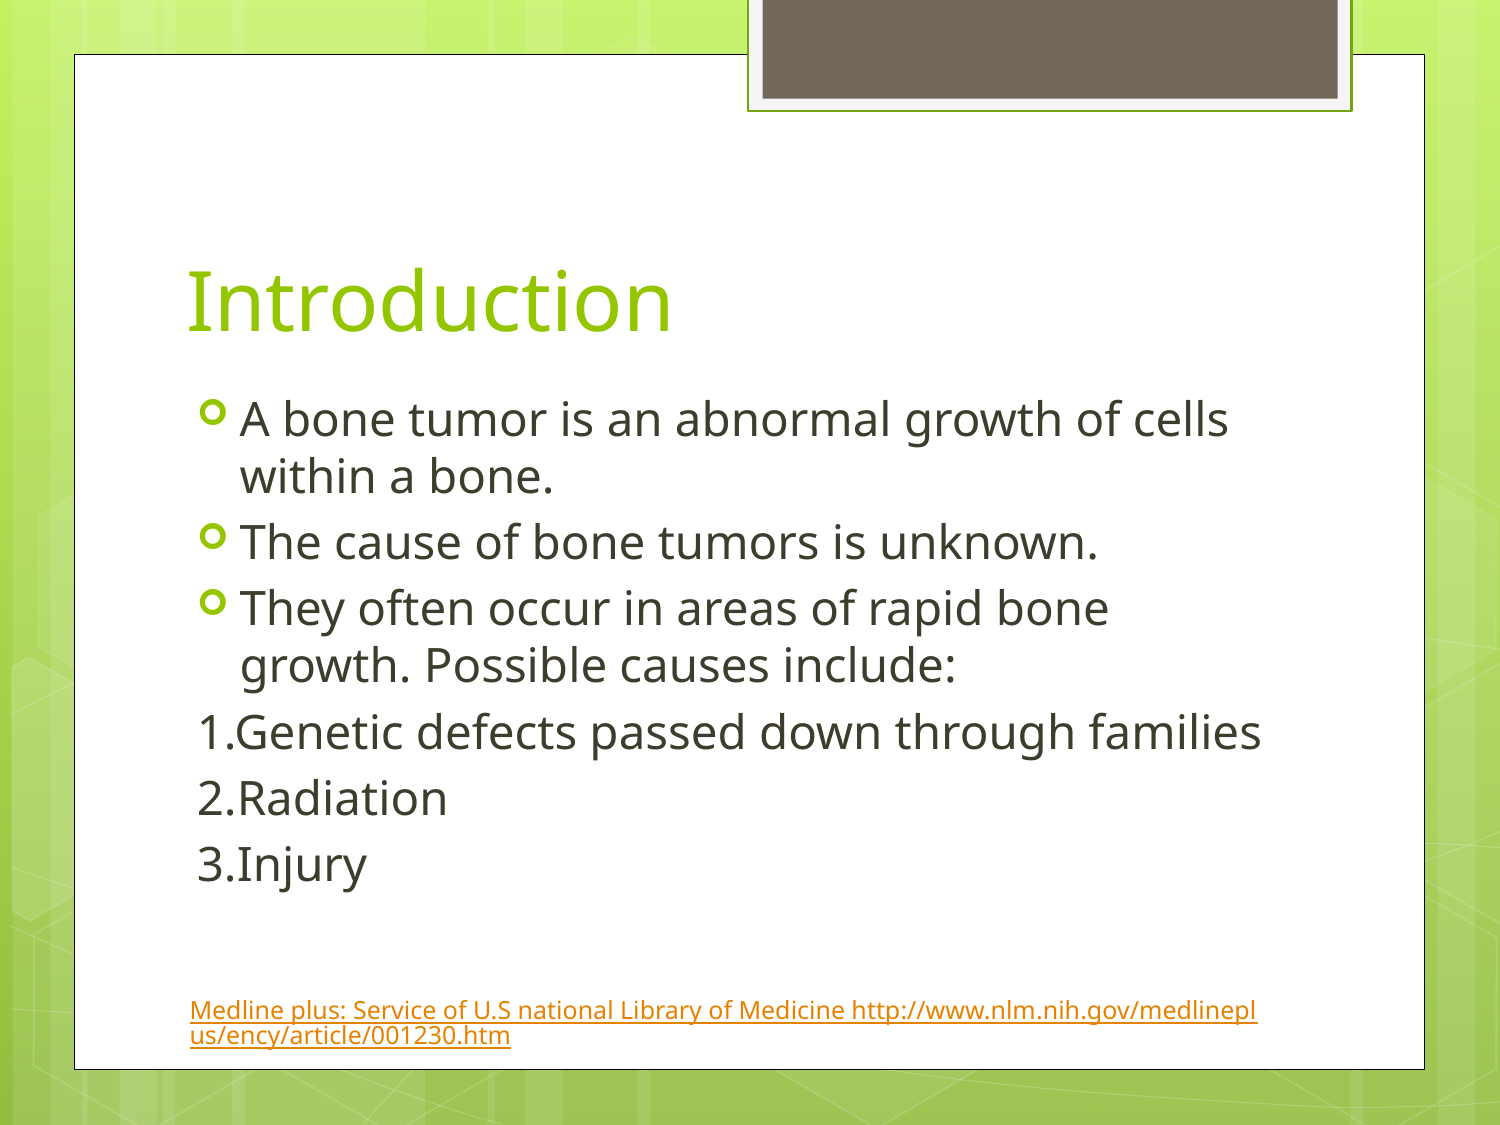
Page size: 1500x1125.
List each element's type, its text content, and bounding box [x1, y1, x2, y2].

list A bone tumor is an abnormal growth of cells within a bone. The cause of bone tumors is unknown. They often occur in areas of rapid bone growth. Possible causes include: 1.Genetic defects passed down through families 2.Radiation 3.Injury [171, 381, 1283, 957]
text_box Medline plus: Service of U.S national Library of Medicine http://www.nlm.nih.gov/medlineplus/ency/article/001230.htm [174, 987, 1288, 1037]
title Introduction [171, 168, 1324, 357]
